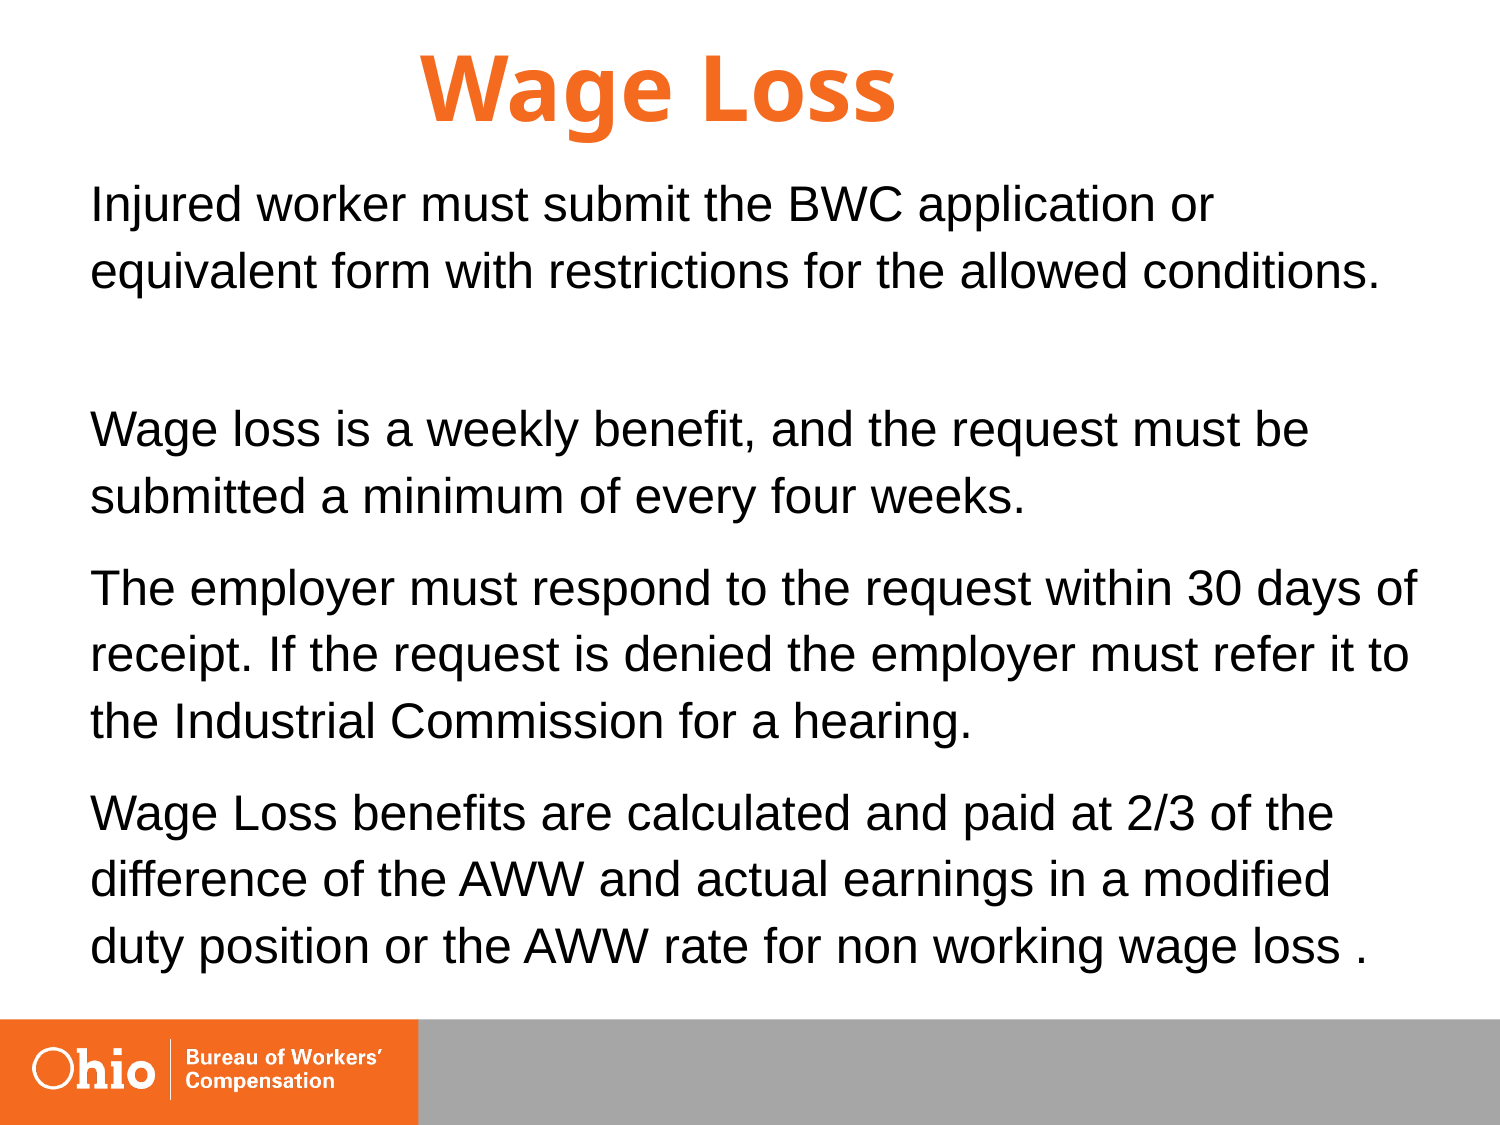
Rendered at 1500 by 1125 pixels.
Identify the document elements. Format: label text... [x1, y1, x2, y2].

title Wage Loss [164, 44, 1426, 157]
list Injured worker must submit the BWC application or equivalent form with restrictions for the allowed conditions. Wage loss is a weekly benefit, and the request must be submitted a minimum of every four weeks. The employer must respond to the request within 30 days of receipt. If the request is denied the employer must refer it to the Industrial Commission for a hearing. Wage Loss benefits are calculated and paid at 2/3 of the difference of the AWW and actual earnings in a modified duty position or the AWW rate for non working wage loss . [18, 157, 1446, 923]
picture [32, 1039, 382, 1100]
